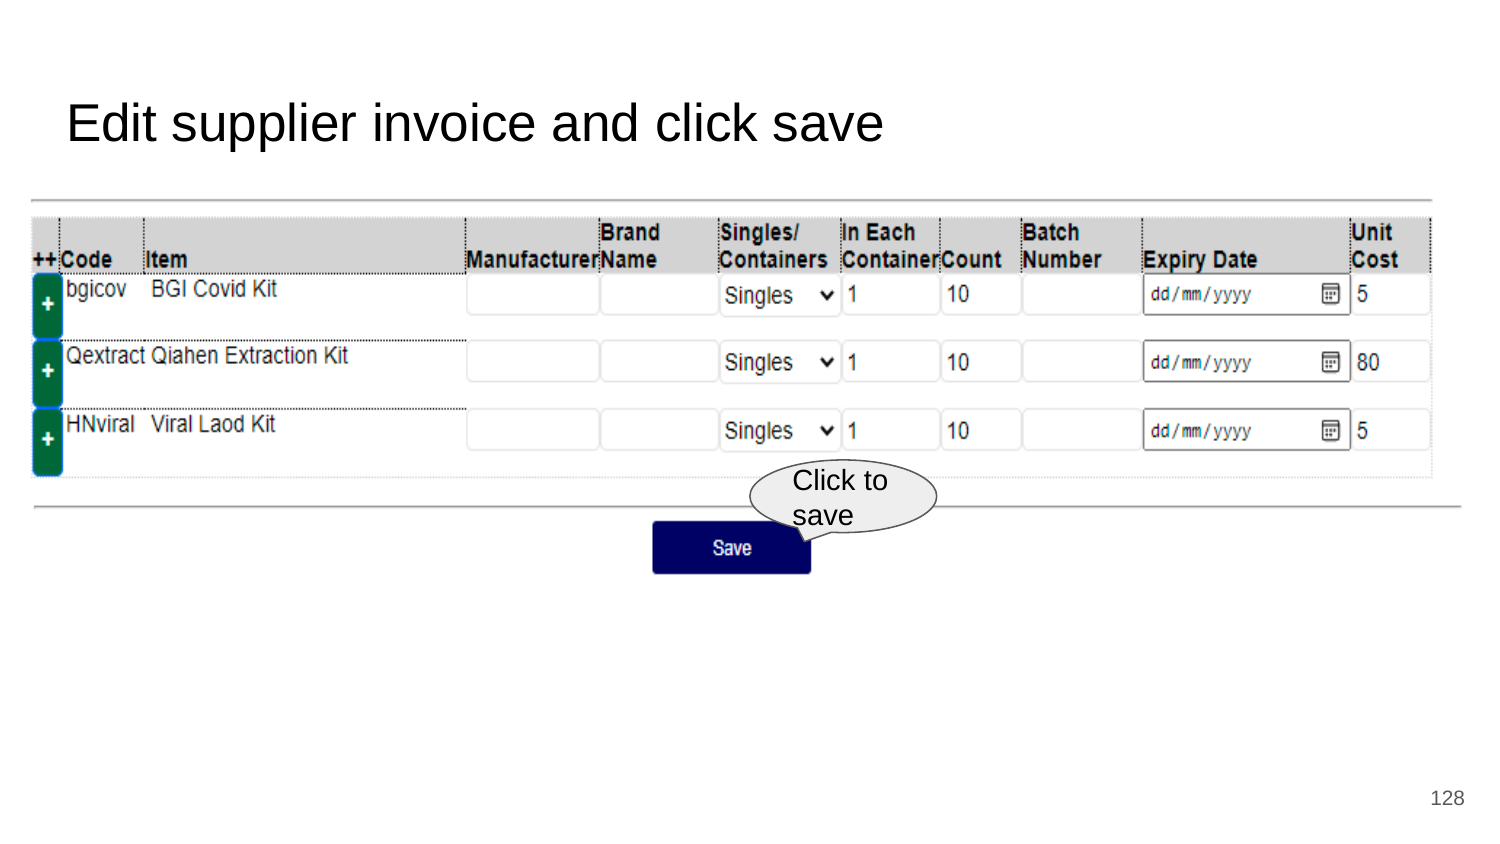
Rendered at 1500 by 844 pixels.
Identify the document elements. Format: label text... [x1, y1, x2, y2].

picture [24, 191, 1476, 584]
title Edit supplier invoice and click save [51, 72, 1449, 167]
slide_number ‹#› [1389, 764, 1480, 830]
